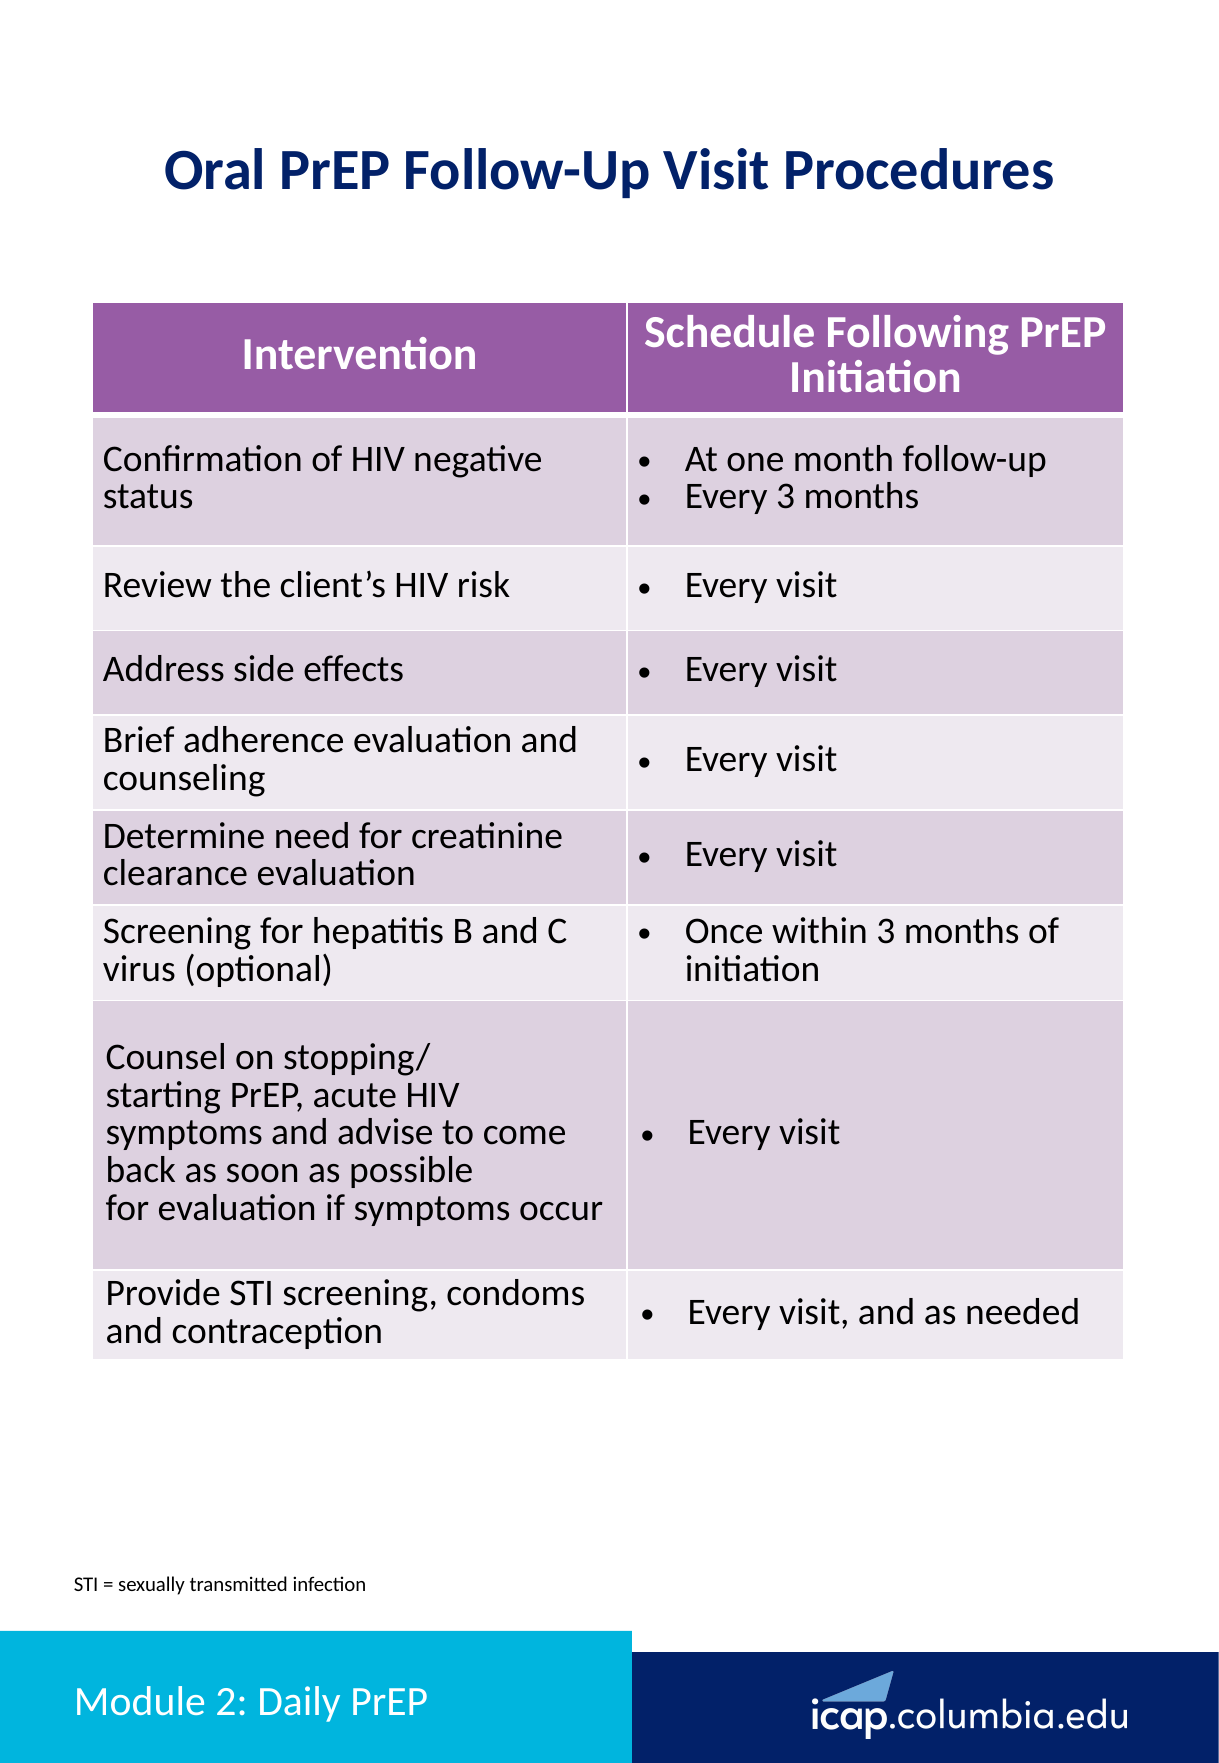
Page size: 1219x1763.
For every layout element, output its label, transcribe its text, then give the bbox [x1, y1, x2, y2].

table_cell Once within 3 months of initiation [628, 906, 1123, 1000]
table_cell Screening for hepatitis B and C virus (optional) [93, 906, 626, 1000]
table_cell Every visit [628, 631, 1123, 714]
table_header Schedule Following PrEP Initiation​ [628, 303, 1123, 412]
table_cell Review the client’s HIV risk [93, 547, 626, 630]
table_cell Every visit, and as needed [628, 1271, 1123, 1359]
table_cell At one month follow-up ​ Every 3 months [628, 418, 1123, 545]
table_cell Every visit [628, 1001, 1123, 1269]
table_header Intervention​ [93, 303, 626, 412]
text_box STI = sexually transmitted infection [59, 1562, 390, 1603]
table_cell Address side effects [93, 631, 626, 714]
table_cell Confirmation of HIV negative status [93, 418, 626, 545]
table_cell Provide STI screening, condoms and contraception [93, 1271, 626, 1359]
table_cell Determine need for creatinine clearance evaluation​ [93, 811, 626, 904]
table_cell Every visit [628, 547, 1123, 630]
table_cell Brief adherence evaluation and counseling [93, 716, 626, 809]
table_cell Counsel on stopping/ starting PrEP, acute HIV symptoms and advise to come back as soon as possible for evaluation if symptoms occur​ [93, 1001, 626, 1269]
picture [812, 1671, 1127, 1739]
list Oral PrEP Follow-Up Visit Procedures​ [92, 131, 1127, 254]
title Module 2: Daily PrEP [59, 1668, 587, 1735]
table_cell Every visit [628, 811, 1123, 904]
table_cell Every visit [628, 716, 1123, 809]
